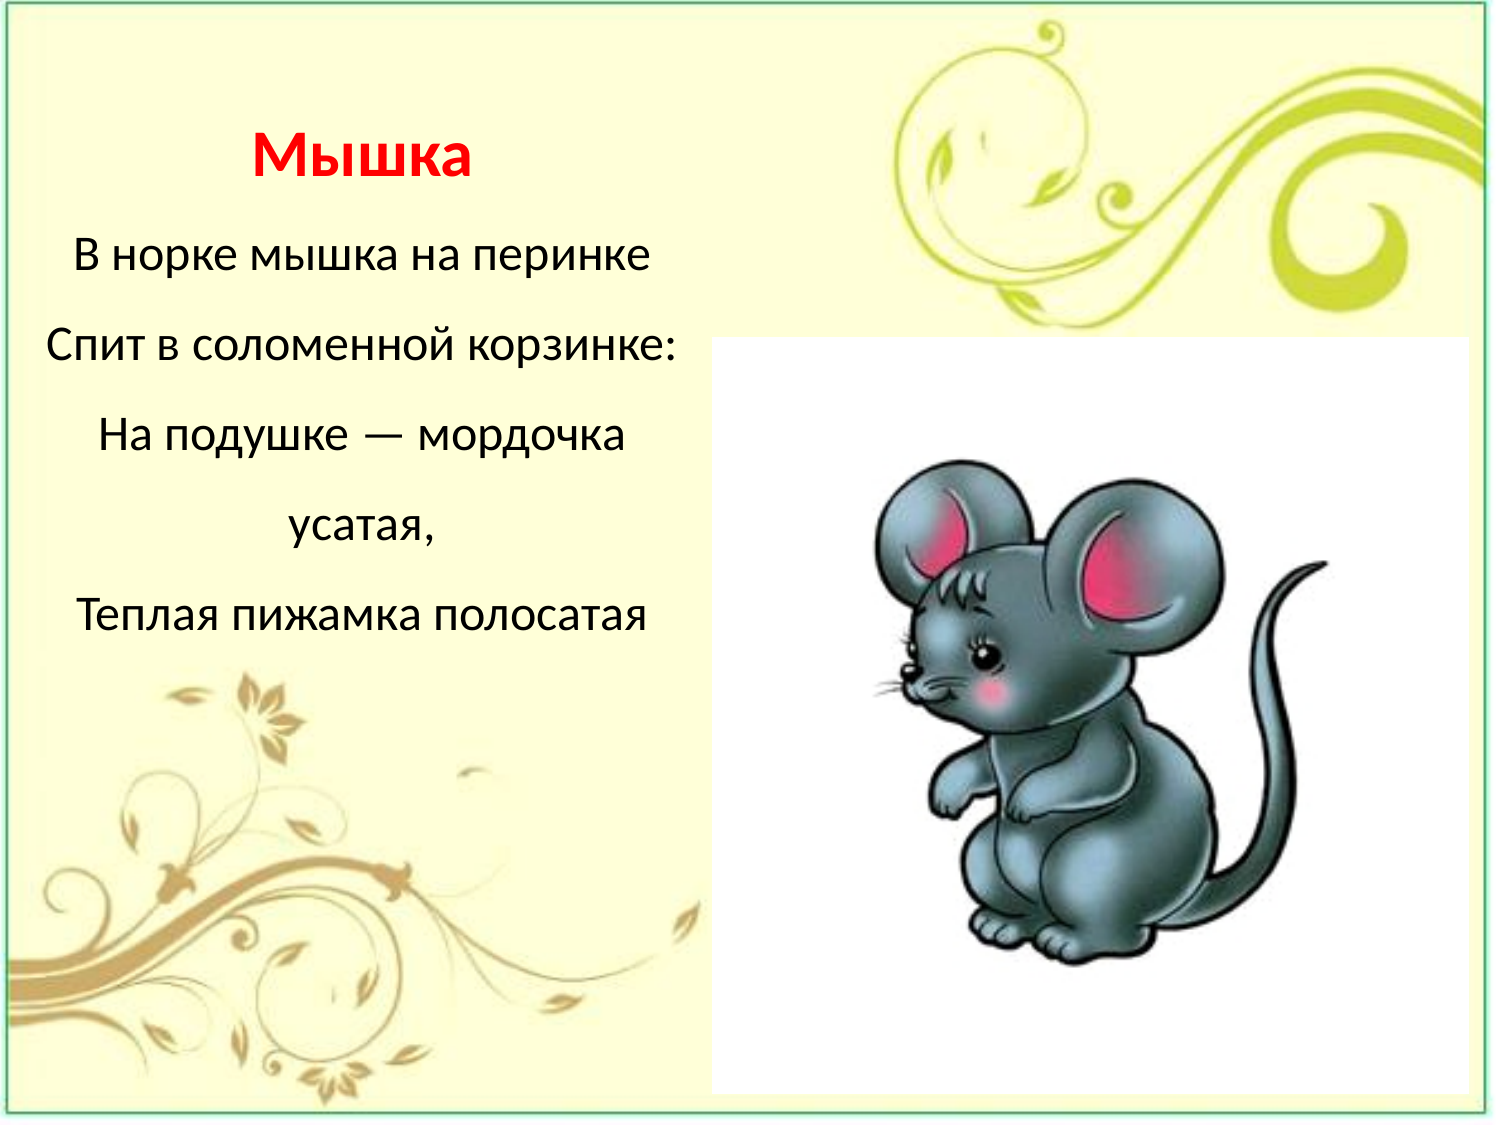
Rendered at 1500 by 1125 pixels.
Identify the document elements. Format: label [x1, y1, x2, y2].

list [712, 337, 1469, 1094]
picture [0, 0, 1500, 1125]
